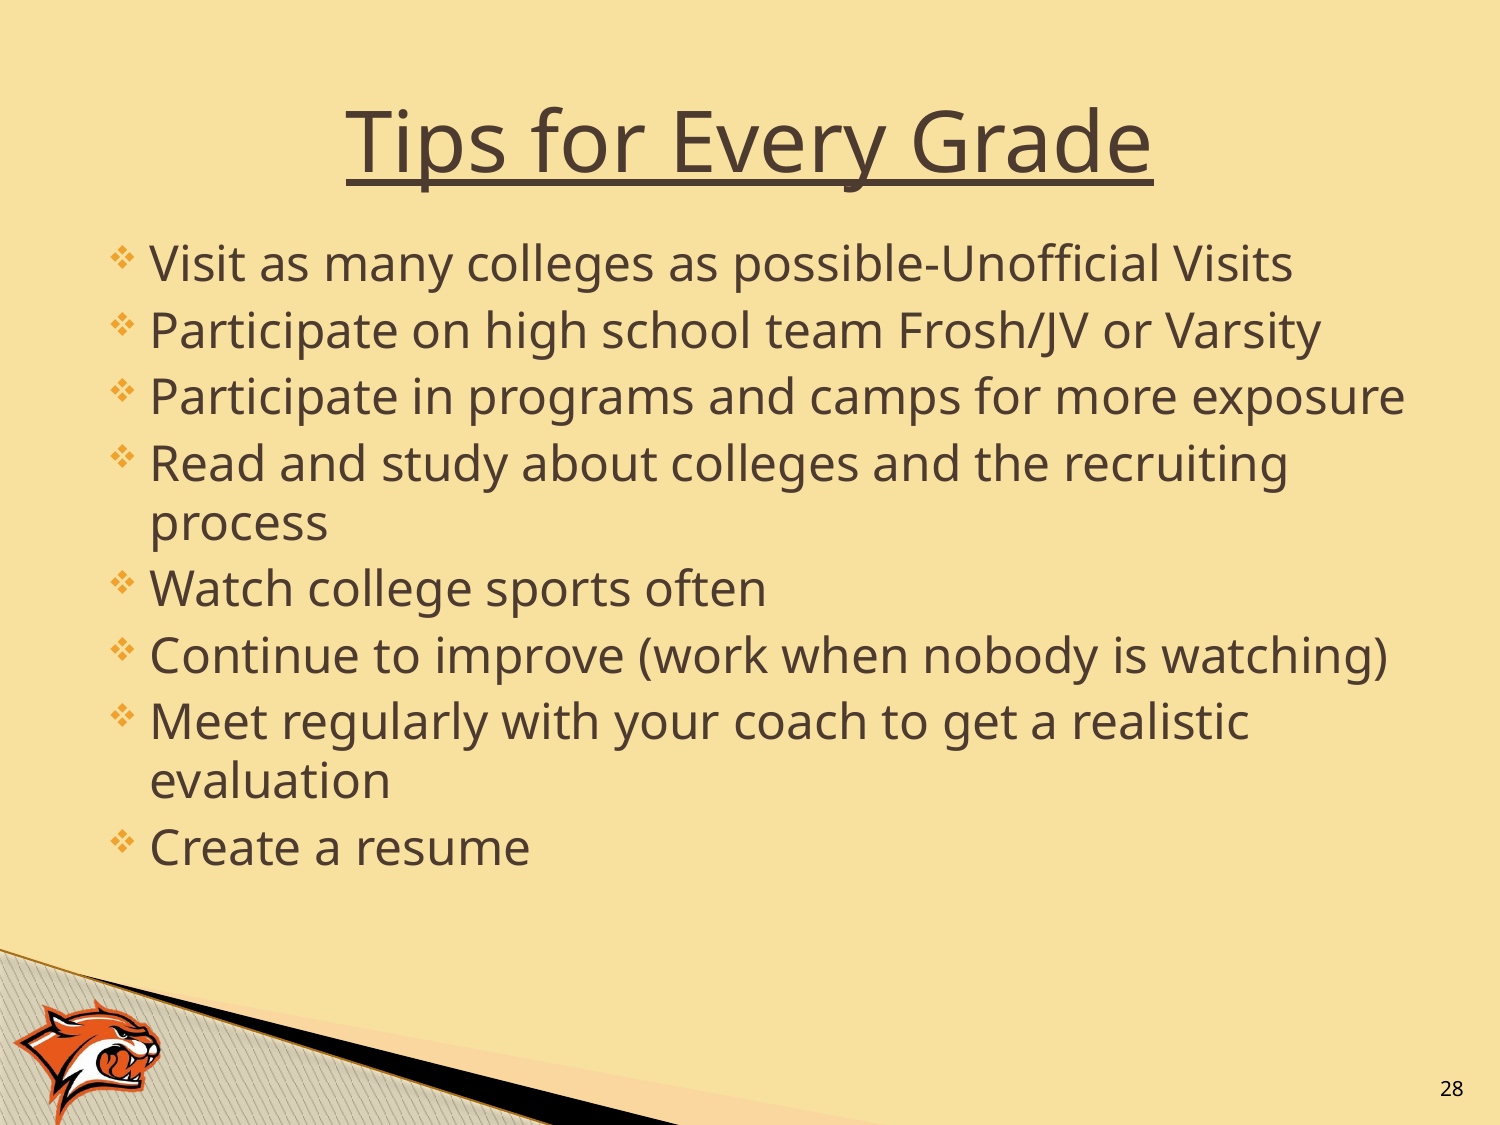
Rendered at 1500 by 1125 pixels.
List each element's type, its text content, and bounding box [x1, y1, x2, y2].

title Tips for Every Grade [75, 45, 1425, 233]
list Visit as many colleges as possible-Unofficial Visits Participate on high school team Frosh/JV or Varsity Participate in programs and camps for more exposure Read and study about colleges and the recruiting process Watch college sports often Continue to improve (work when nobody is watching) Meet regularly with your coach to get a realistic evaluation Create a resume [75, 233, 1425, 968]
slide_number 28 [1418, 1051, 1479, 1112]
picture [12, 997, 163, 1125]
